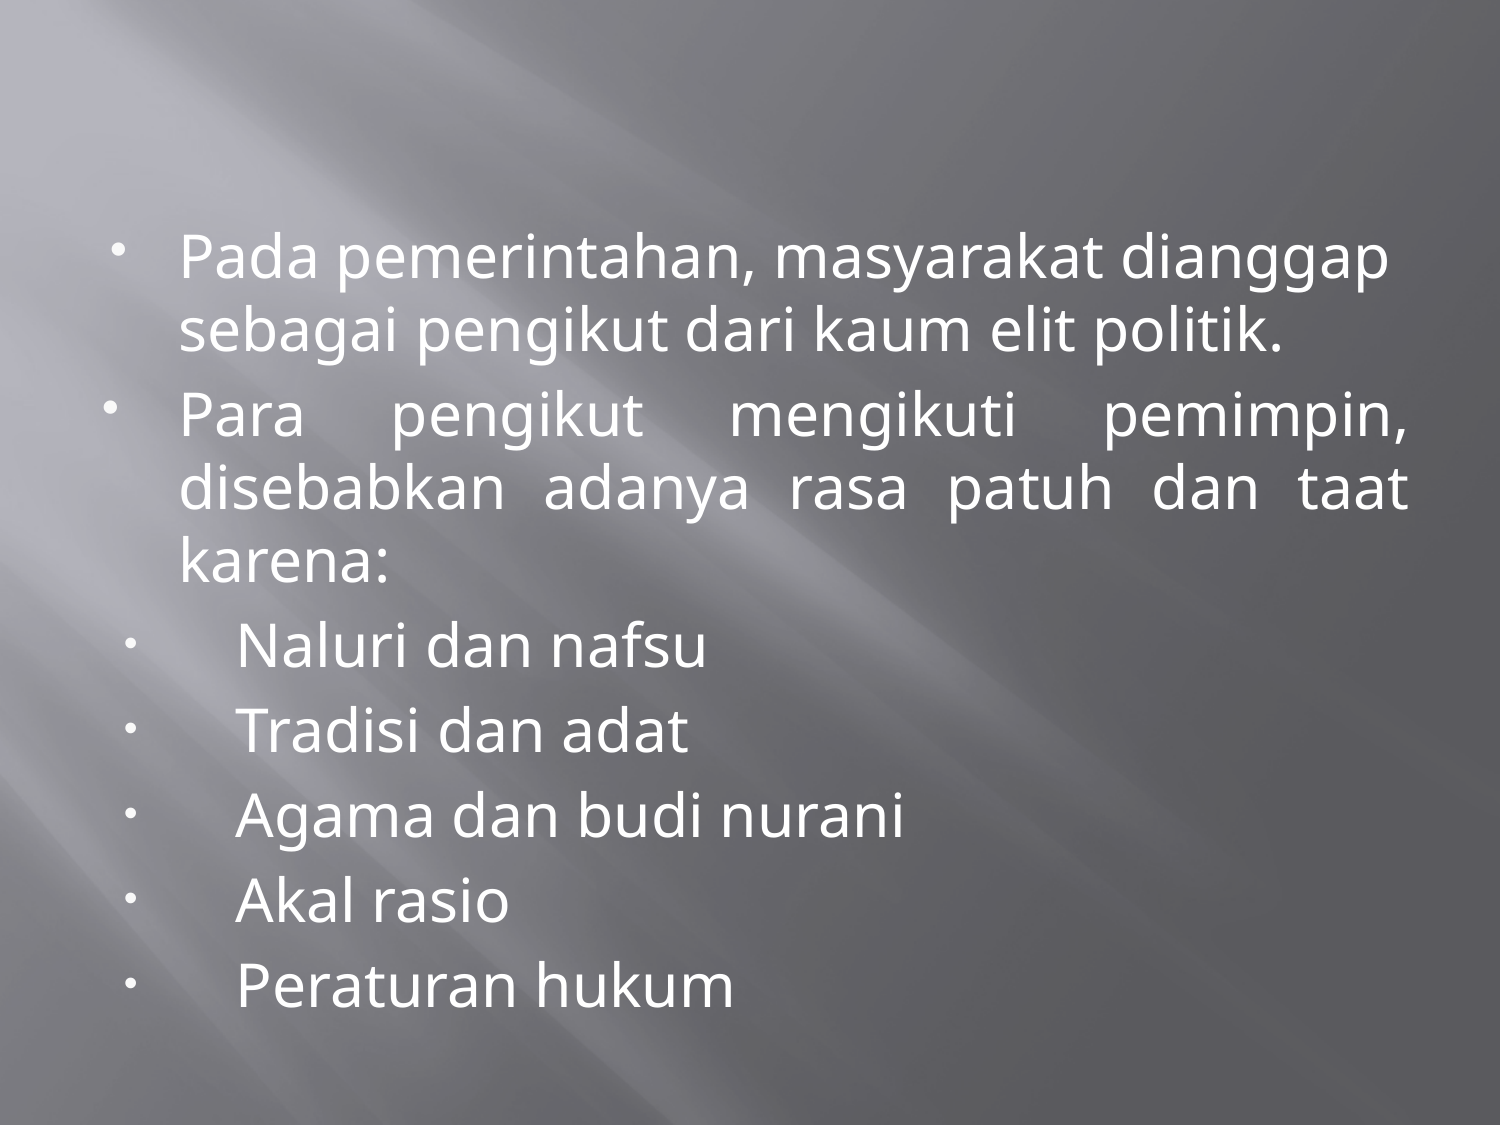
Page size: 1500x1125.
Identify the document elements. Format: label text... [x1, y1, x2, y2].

list Pada pemerintahan, masyarakat dianggap sebagai pengikut dari kaum elit politik. Para pengikut mengikuti pemimpin, disebabkan adanya rasa patuh dan taat karena: Naluri dan nafsu Tradisi dan adat Agama dan budi nurani Akal rasio Peraturan hukum [75, 210, 1425, 1038]
